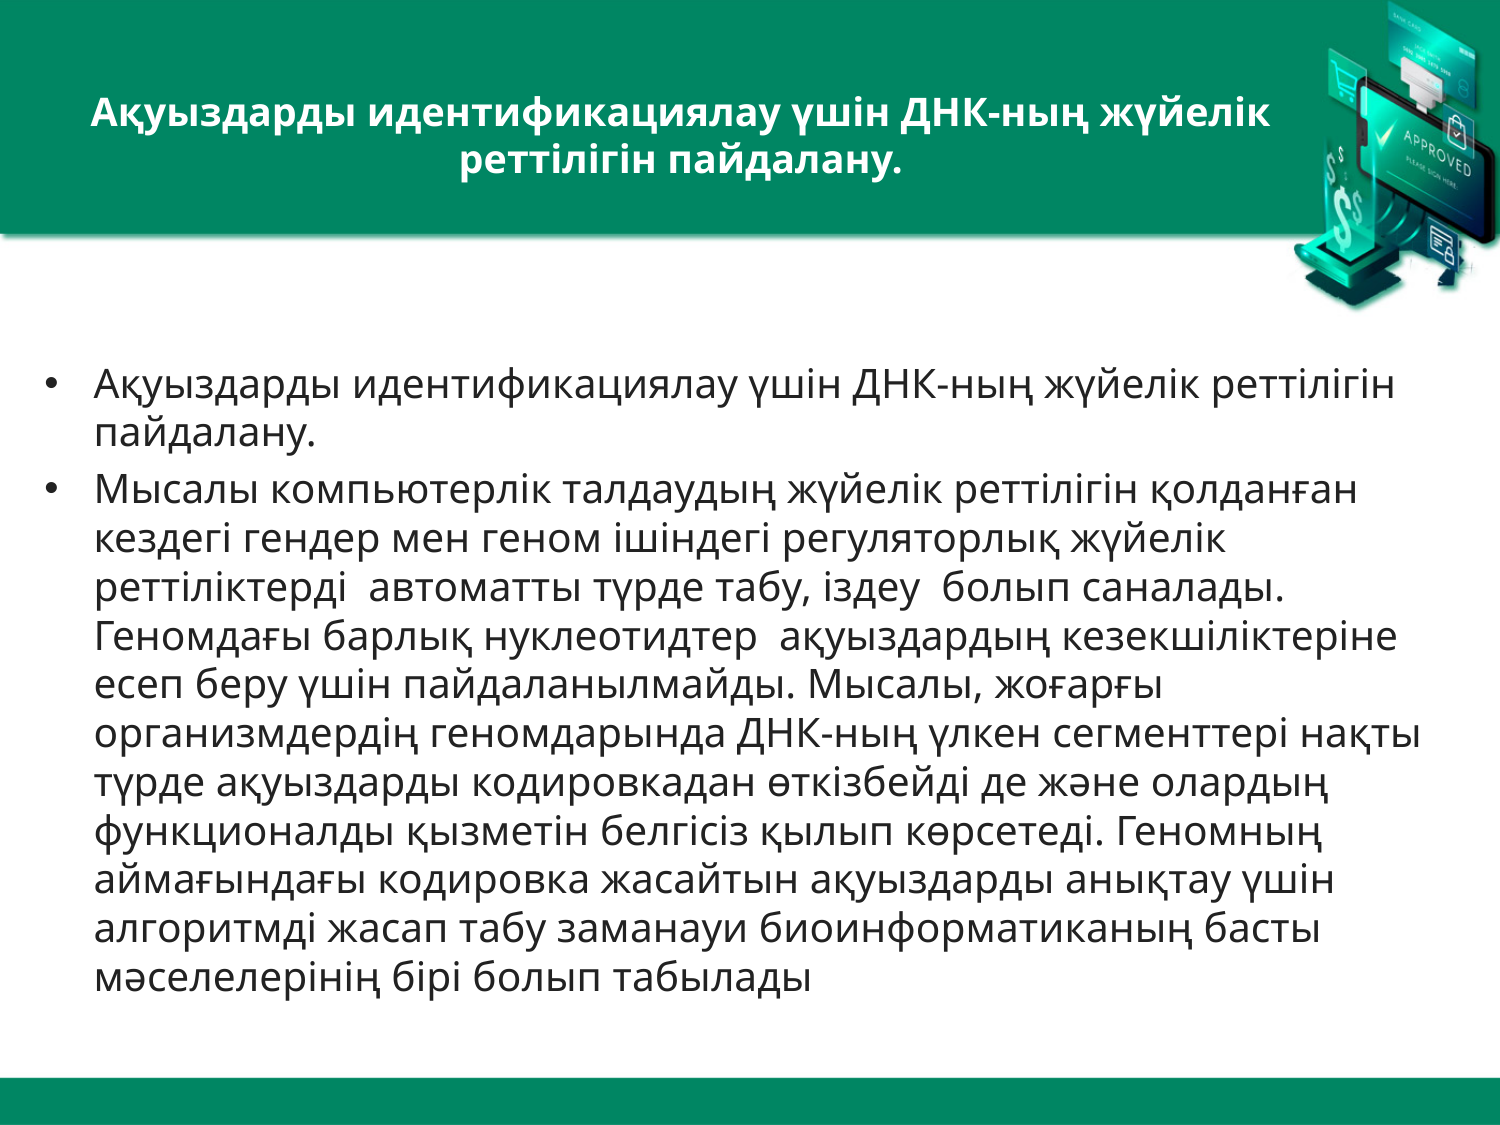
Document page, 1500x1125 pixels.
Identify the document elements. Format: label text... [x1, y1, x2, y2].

title Ақуыздарды идентификациялау үшін ДНК-ның жүйелік реттілігін пайдалану. [53, 78, 1309, 267]
list Ақуыздарды идентификациялау үшін ДНК-ның жүйелік реттілігін пайдалану. Мысалы компьютерлік талдаудың жүйелік реттілігін қолданған кездегі гендер мен геном ішіндегі регуляторлық жүйелік реттіліктерді автоматты түрде табу, іздеу болып саналады. Геномдағы барлық нуклеотидтер ақуыздардың кезекшіліктеріне есеп беру үшін пайдаланылмайды. Мысалы, жоғарғы организмдердің геномдарында ДНК-ның үлкен сегменттері нақты түрде ақуыздарды кодировкадан өткізбейді де және олардың функционалды қызметін белгісіз қылып көрсетеді. Геномның аймағындағы кодировка жасайтын ақуыздарды анықтау үшін алгоритмді жасап табу заманауи биоинформатиканың басты мәселелерінің бірі болып табылады [29, 349, 1471, 1012]
picture [0, 0, 1500, 1125]
